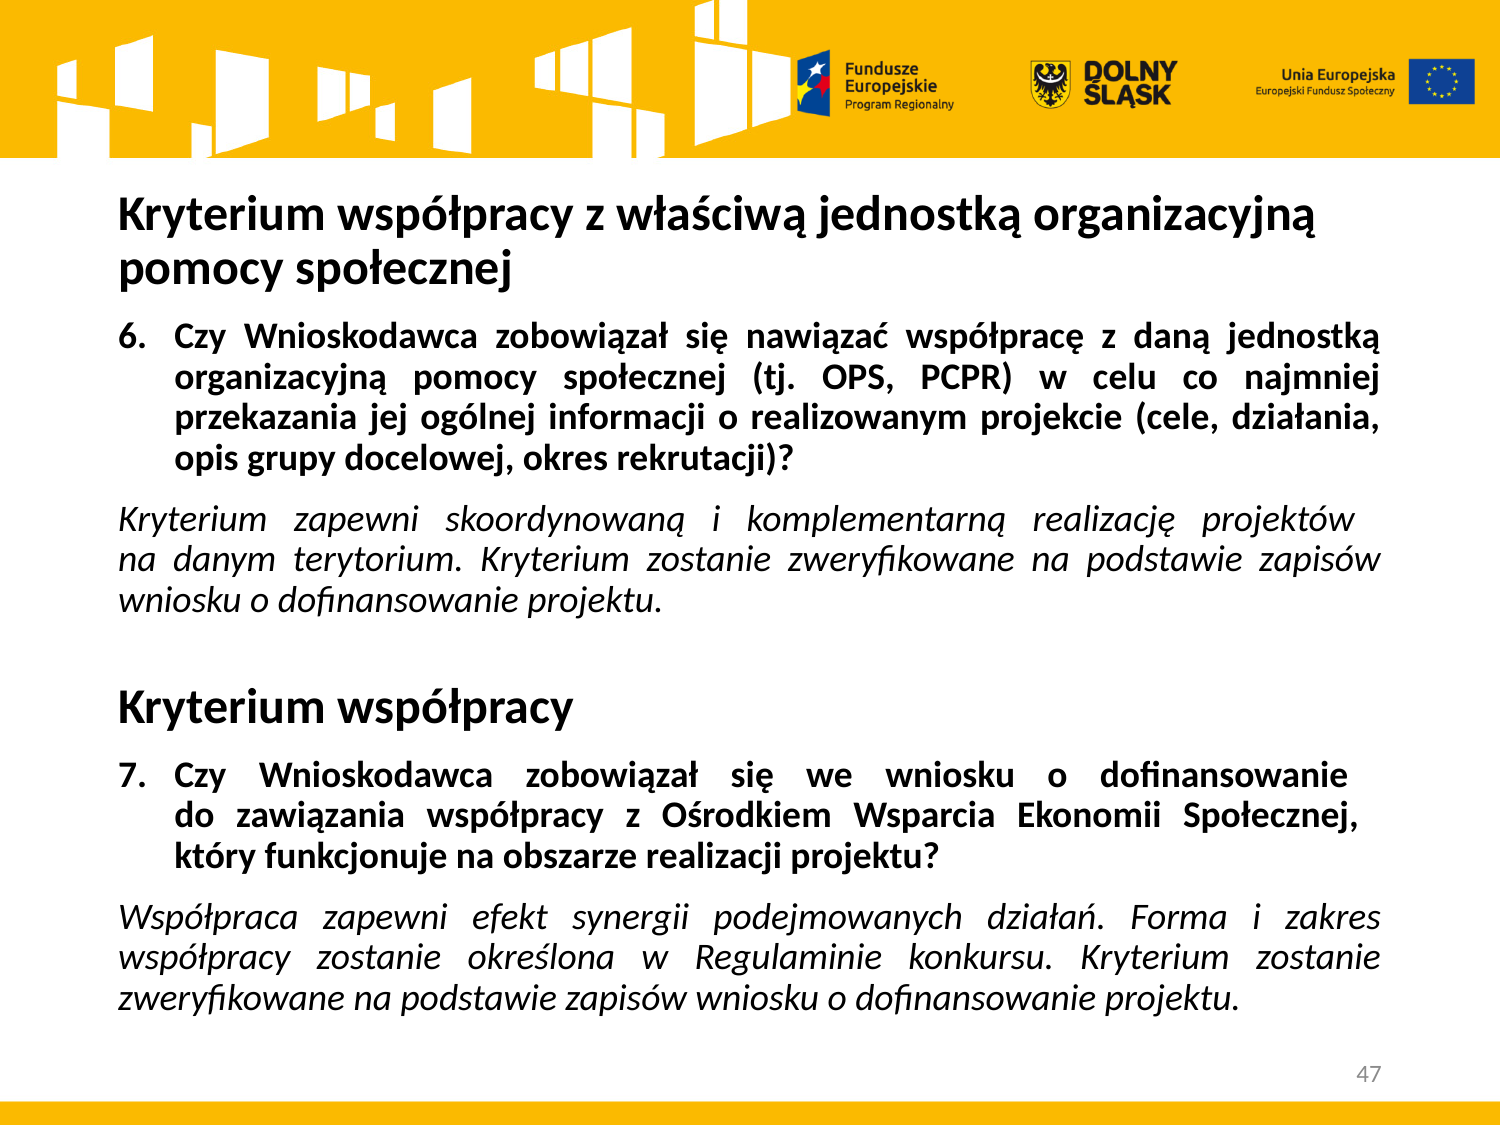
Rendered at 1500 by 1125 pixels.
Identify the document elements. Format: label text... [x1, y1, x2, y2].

list Kryterium współpracy z właściwą jednostką organizacyjną pomocy społecznej Czy Wnioskodawca zobowiązał się nawiązać współpracę z daną jednostką organizacyjną pomocy społecznej (tj. OPS, PCPR) w celu co najmniej przekazania jej ogólnej informacji o realizowanym projekcie (cele, działania, opis grupy docelowej, okres rekrutacji)? Kryterium zapewni skoordynowaną i komplementarną realizację projektów na danym terytorium. Kryterium zostanie zweryfikowane na podstawie zapisów wniosku o dofinansowanie projektu. Kryterium współpracy Czy Wnioskodawca zobowiązał się we wniosku o dofinansowanie do zawiązania współpracy z Ośrodkiem Wsparcia Ekonomii Społecznej, który funkcjonuje na obszarze realizacji projektu? Współpraca zapewni efekt synergii podejmowanych działań. Forma i zakres współpracy zostanie określona w Regulaminie konkursu. Kryterium zostanie zweryfikowane na podstawie zapisów wniosku o dofinansowanie projektu. [102, 179, 1398, 1014]
slide_number 47 [1059, 1042, 1397, 1103]
picture [0, 0, 1500, 1125]
